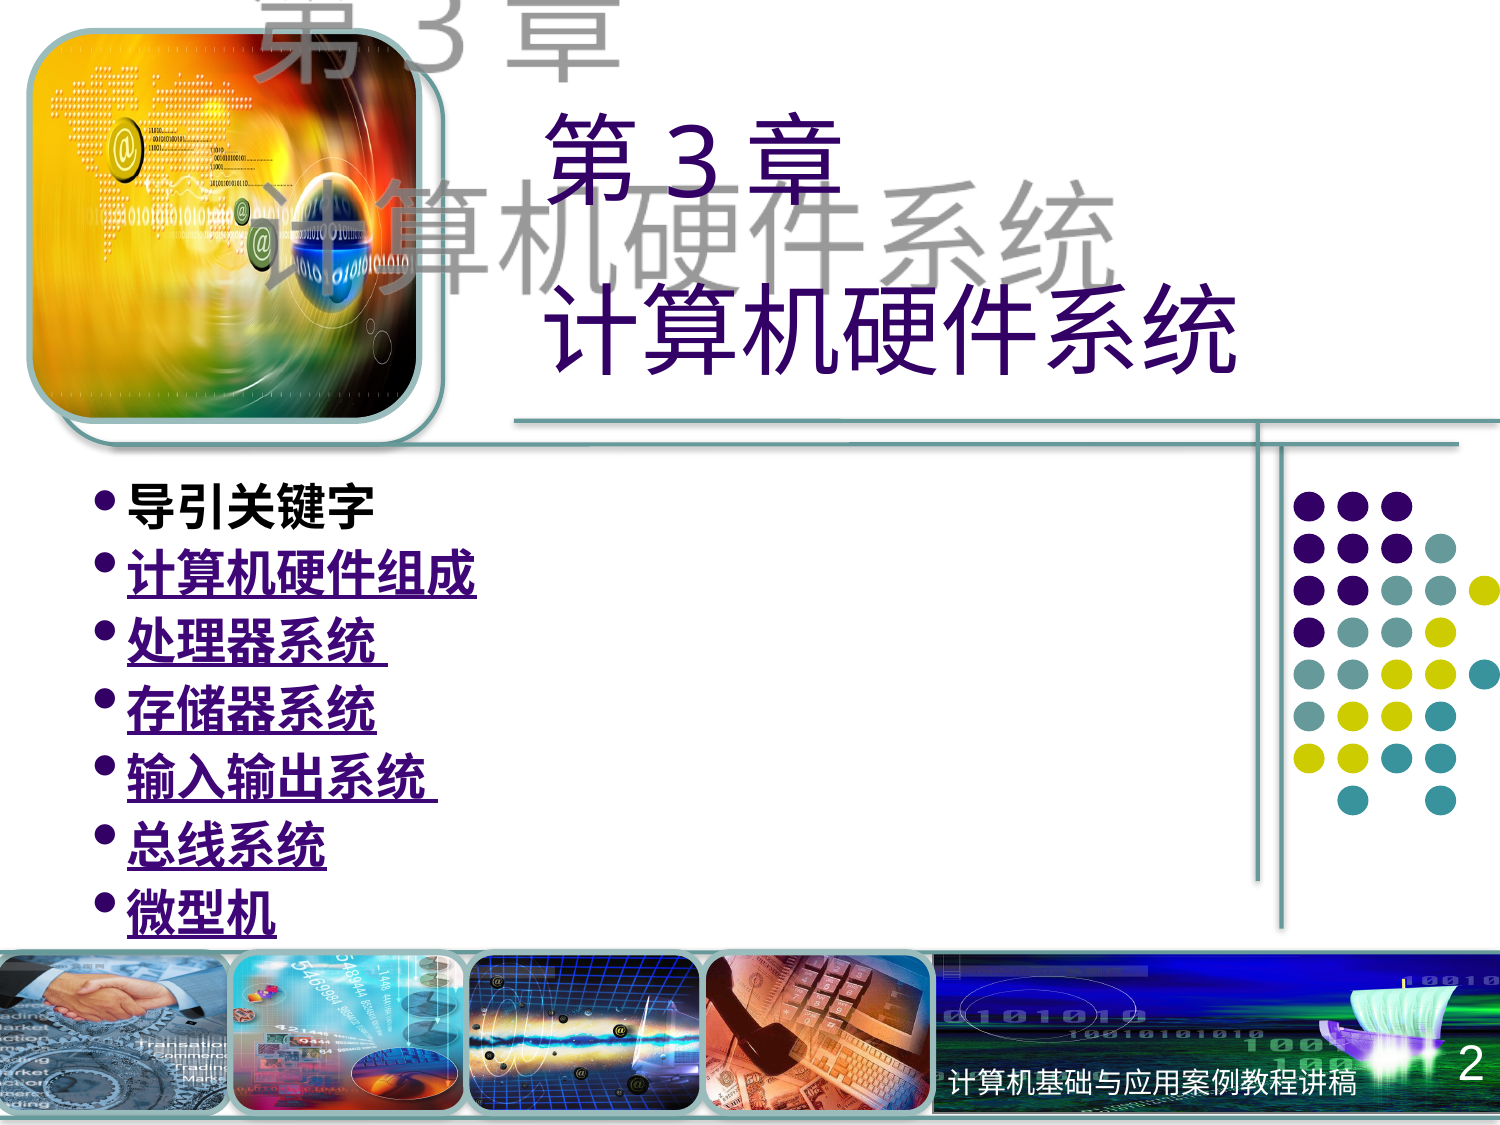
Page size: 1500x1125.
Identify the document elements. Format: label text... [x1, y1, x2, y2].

picture [33, 35, 416, 417]
picture [234, 956, 463, 1110]
text_box 第3章 计算机硬件系统 [525, 90, 1500, 395]
subtitle 导引关键字 计算机硬件组成 处理器系统 存储器系统 输入输出系统 总线系统 微型机 [76, 479, 1223, 929]
slide_number 2 [1340, 1023, 1500, 1099]
picture [934, 955, 1500, 1112]
picture [470, 956, 699, 1110]
picture [706, 956, 929, 1110]
picture [0, 956, 227, 1110]
